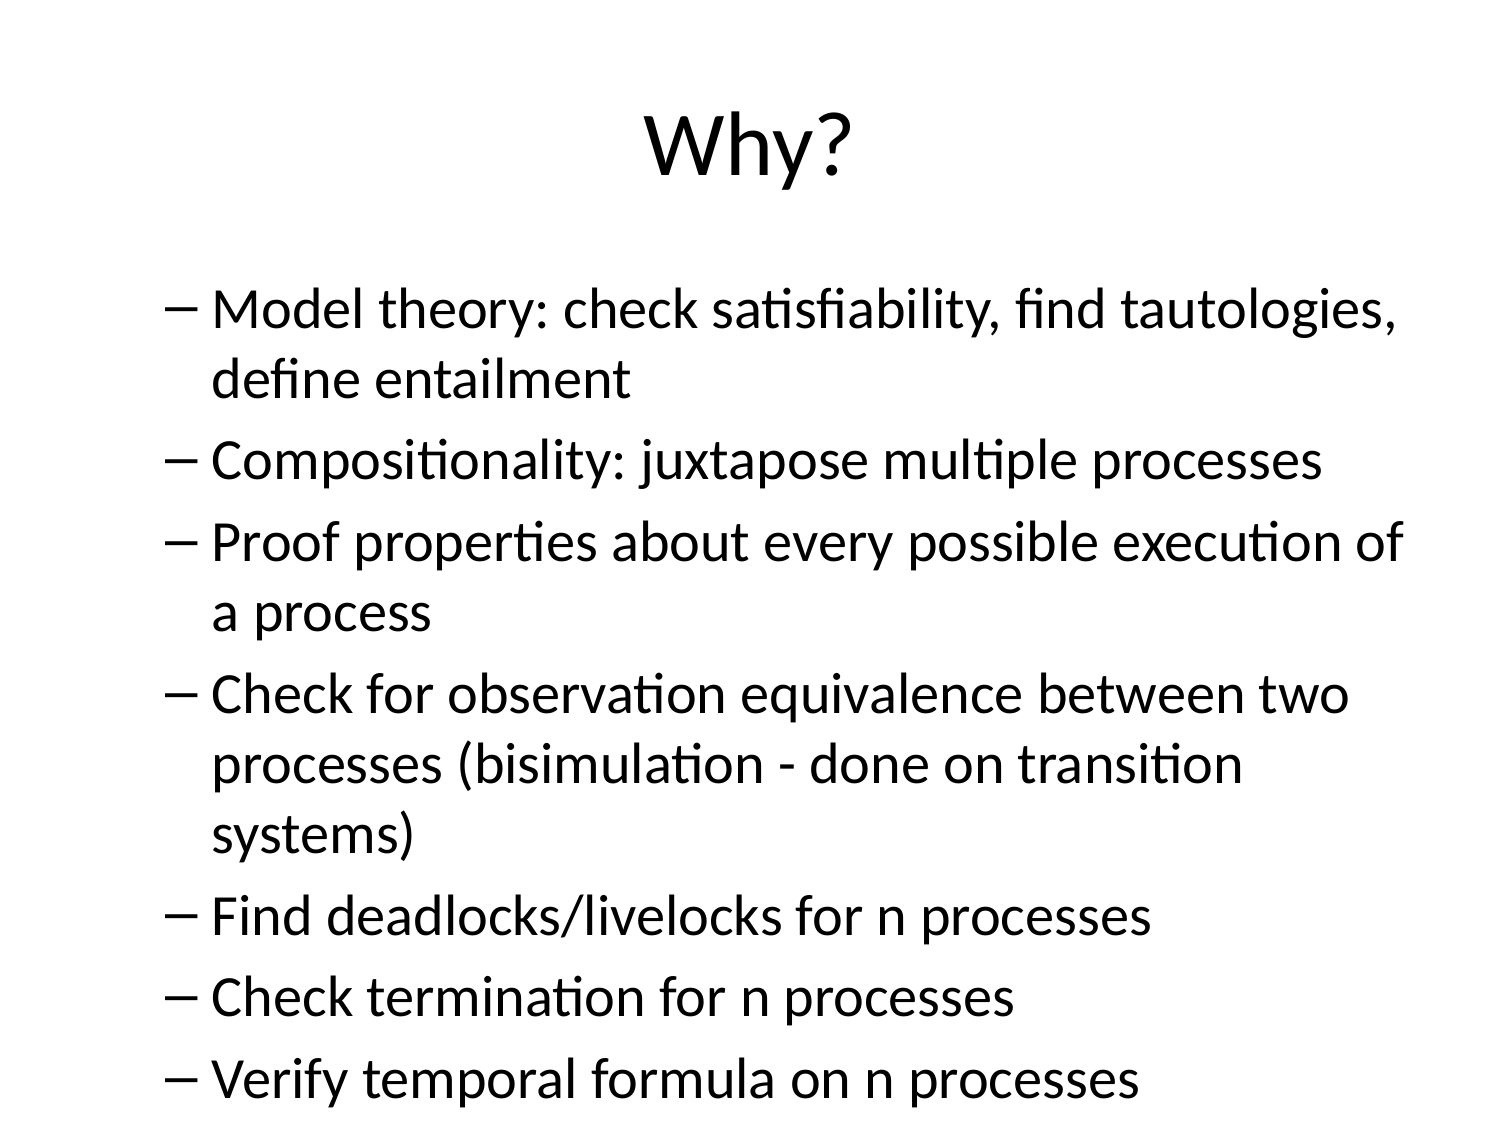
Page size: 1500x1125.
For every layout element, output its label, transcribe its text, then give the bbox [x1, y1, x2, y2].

list Model theory: check satisfiability, find tautologies, define entailment Compositionality: juxtapose multiple processes Proof properties about every possible execution of a process Check for observation equivalence between two processes (bisimulation - done on transition systems) Find deadlocks/livelocks for n processes Check termination for n processes Verify temporal formula on n processes Check for lost update problems on n processes Figure out causality between events in a process or n processes [75, 262, 1425, 1005]
title Why? [75, 45, 1425, 233]
